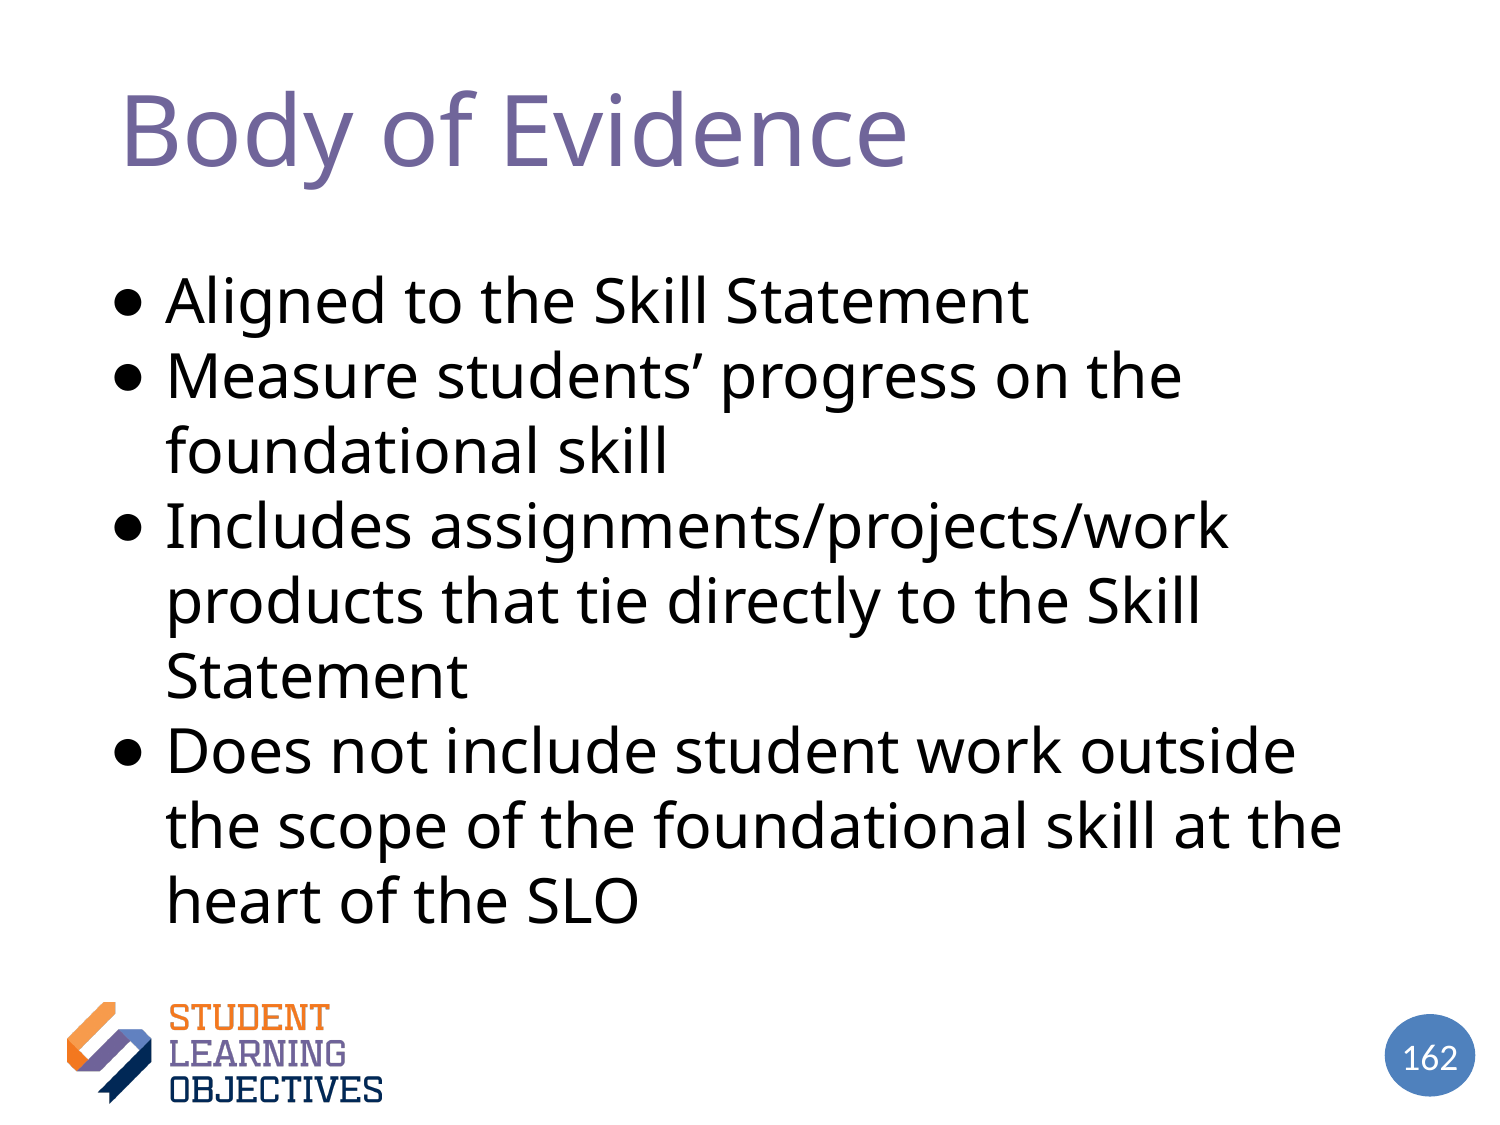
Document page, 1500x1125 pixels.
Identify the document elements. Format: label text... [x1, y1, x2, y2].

picture [67, 1002, 382, 1104]
title Body of Evidence [103, 59, 1397, 195]
slide_number 162 [1384, 1014, 1476, 1097]
list Aligned to the Skill Statement Measure students’ progress on the foundational skill Includes assignments/projects/work products that tie directly to the Skill Statement Does not include student work outside the scope of the foundational skill at the heart of the SLO [75, 253, 1425, 969]
